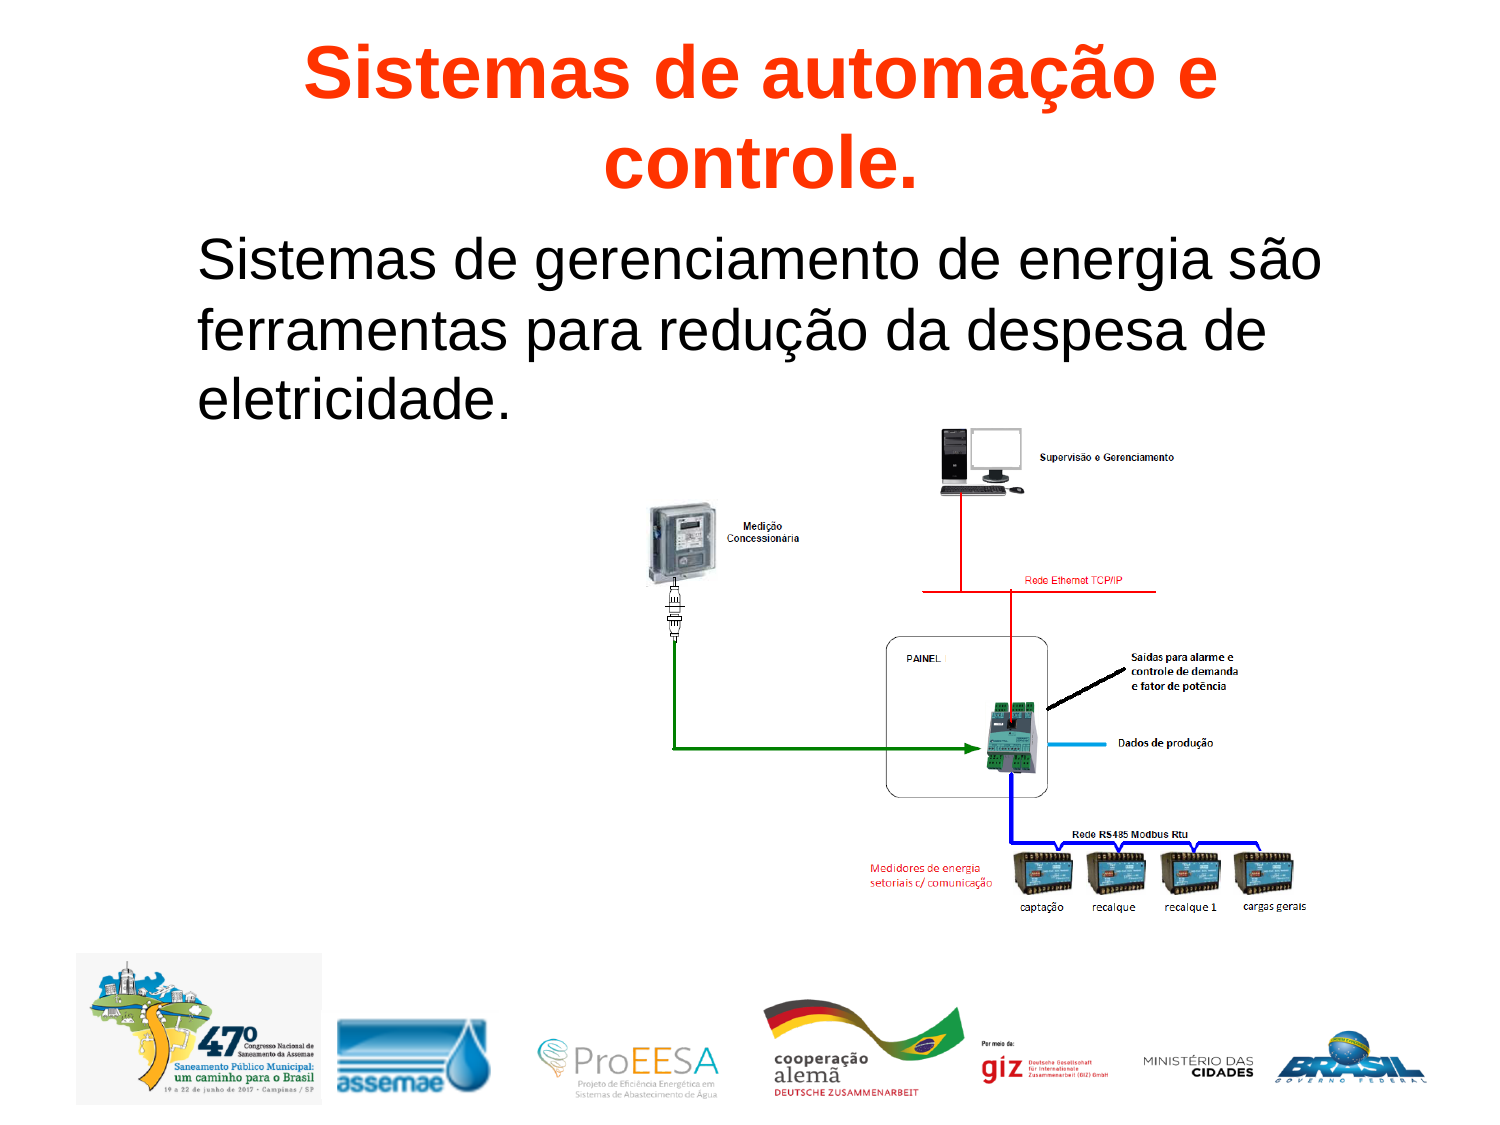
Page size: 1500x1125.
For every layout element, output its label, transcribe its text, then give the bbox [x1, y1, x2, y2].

text_box Sistemas de gerenciamento de energia são ferramentas para redução da despesa de eletricidade. [182, 214, 1427, 439]
picture [537, 999, 1427, 1099]
picture [572, 420, 1361, 921]
picture [76, 952, 499, 1106]
text_box Sistemas de automação e controle. [230, 16, 1294, 212]
